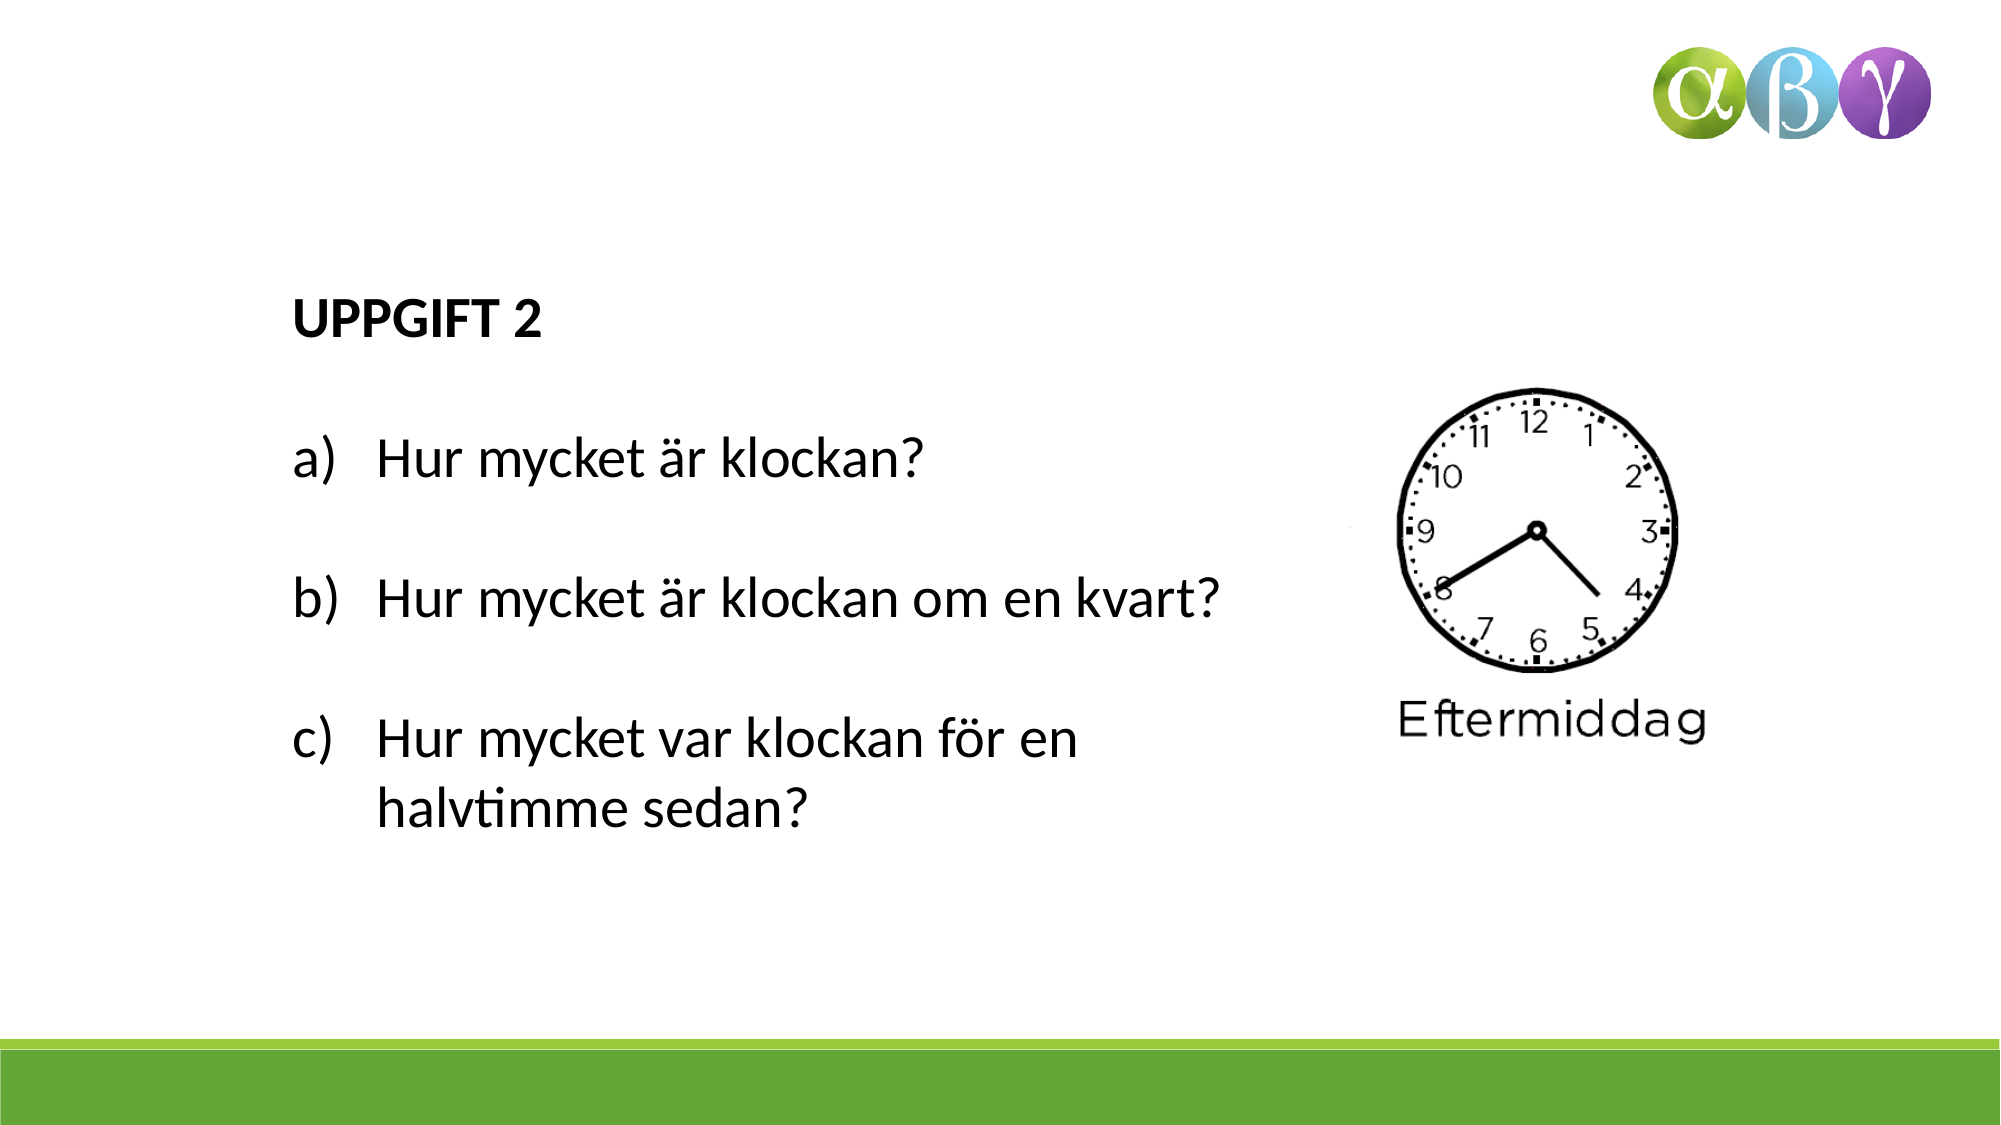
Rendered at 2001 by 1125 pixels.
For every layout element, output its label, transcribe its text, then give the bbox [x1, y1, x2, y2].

picture [1652, 46, 1932, 140]
picture [1335, 368, 1723, 757]
text_box UPPGIFT 2 Hur mycket är klockan? Hur mycket är klockan om en kvart? Hur mycket var klockan för en halvtimme sedan? [277, 272, 1261, 847]
